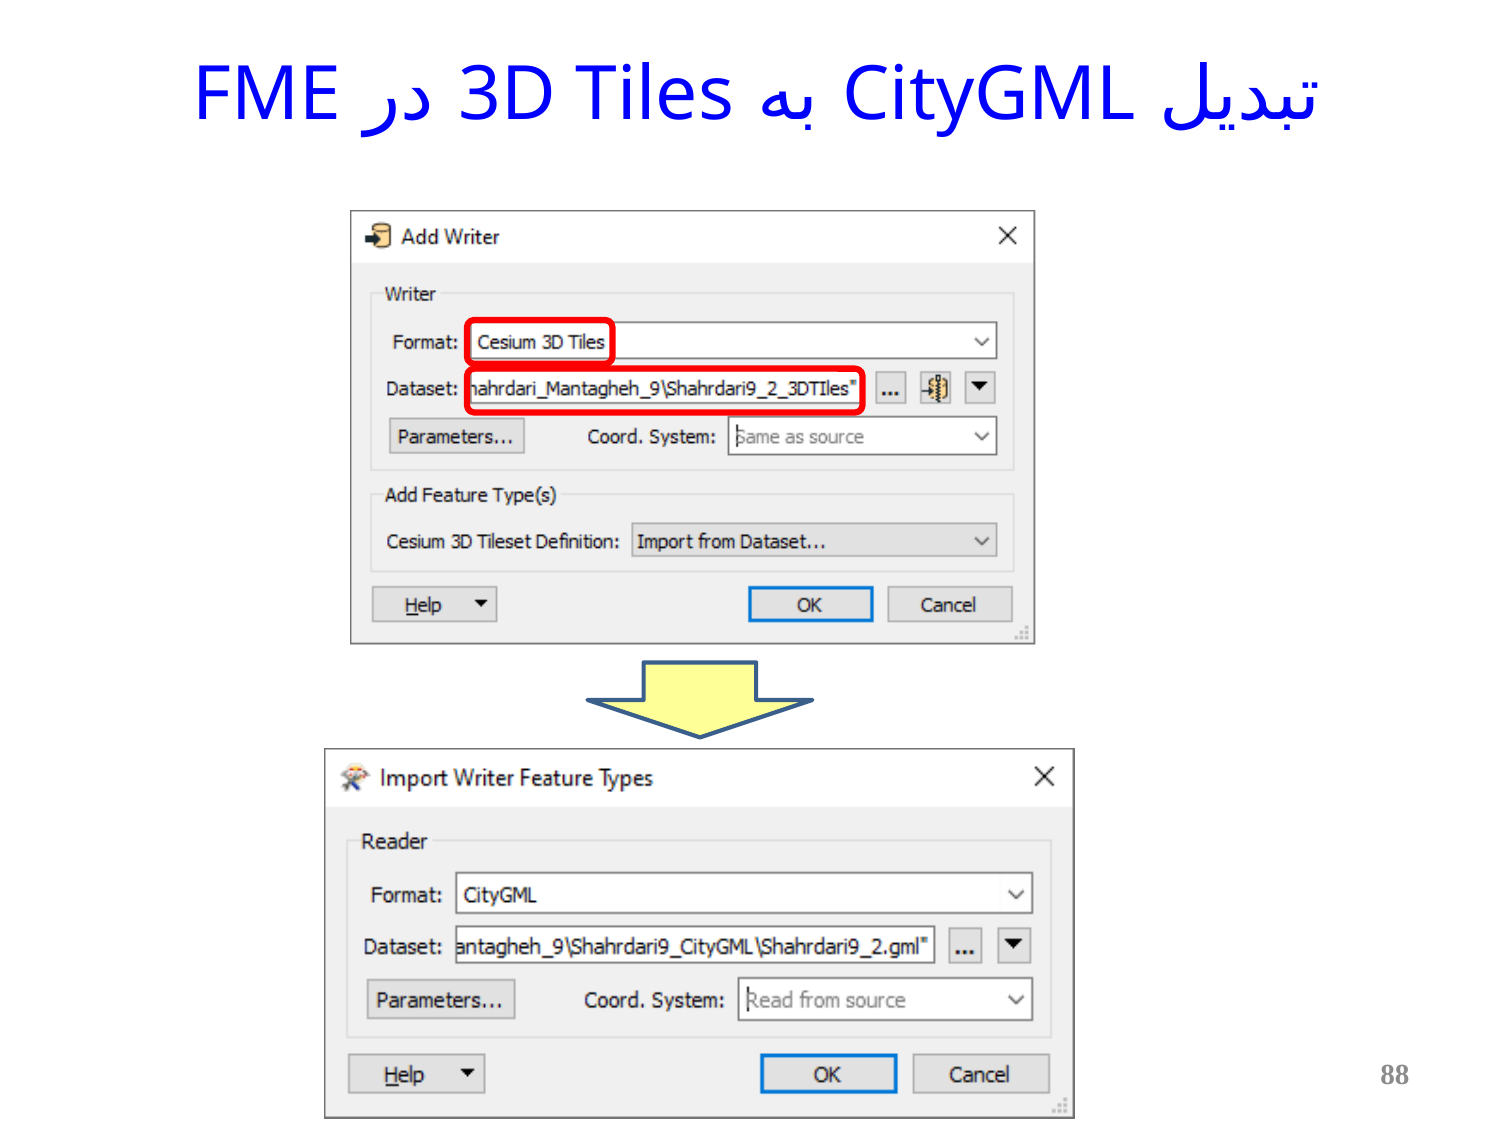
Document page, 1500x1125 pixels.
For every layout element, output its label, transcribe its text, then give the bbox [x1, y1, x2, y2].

text_box [585, 660, 815, 740]
picture [349, 210, 1039, 651]
slide_number 88 [1079, 1042, 1425, 1103]
text_box تبدیل CityGML به 3D Tiles در FME [87, 37, 1425, 143]
picture [324, 748, 1076, 1120]
